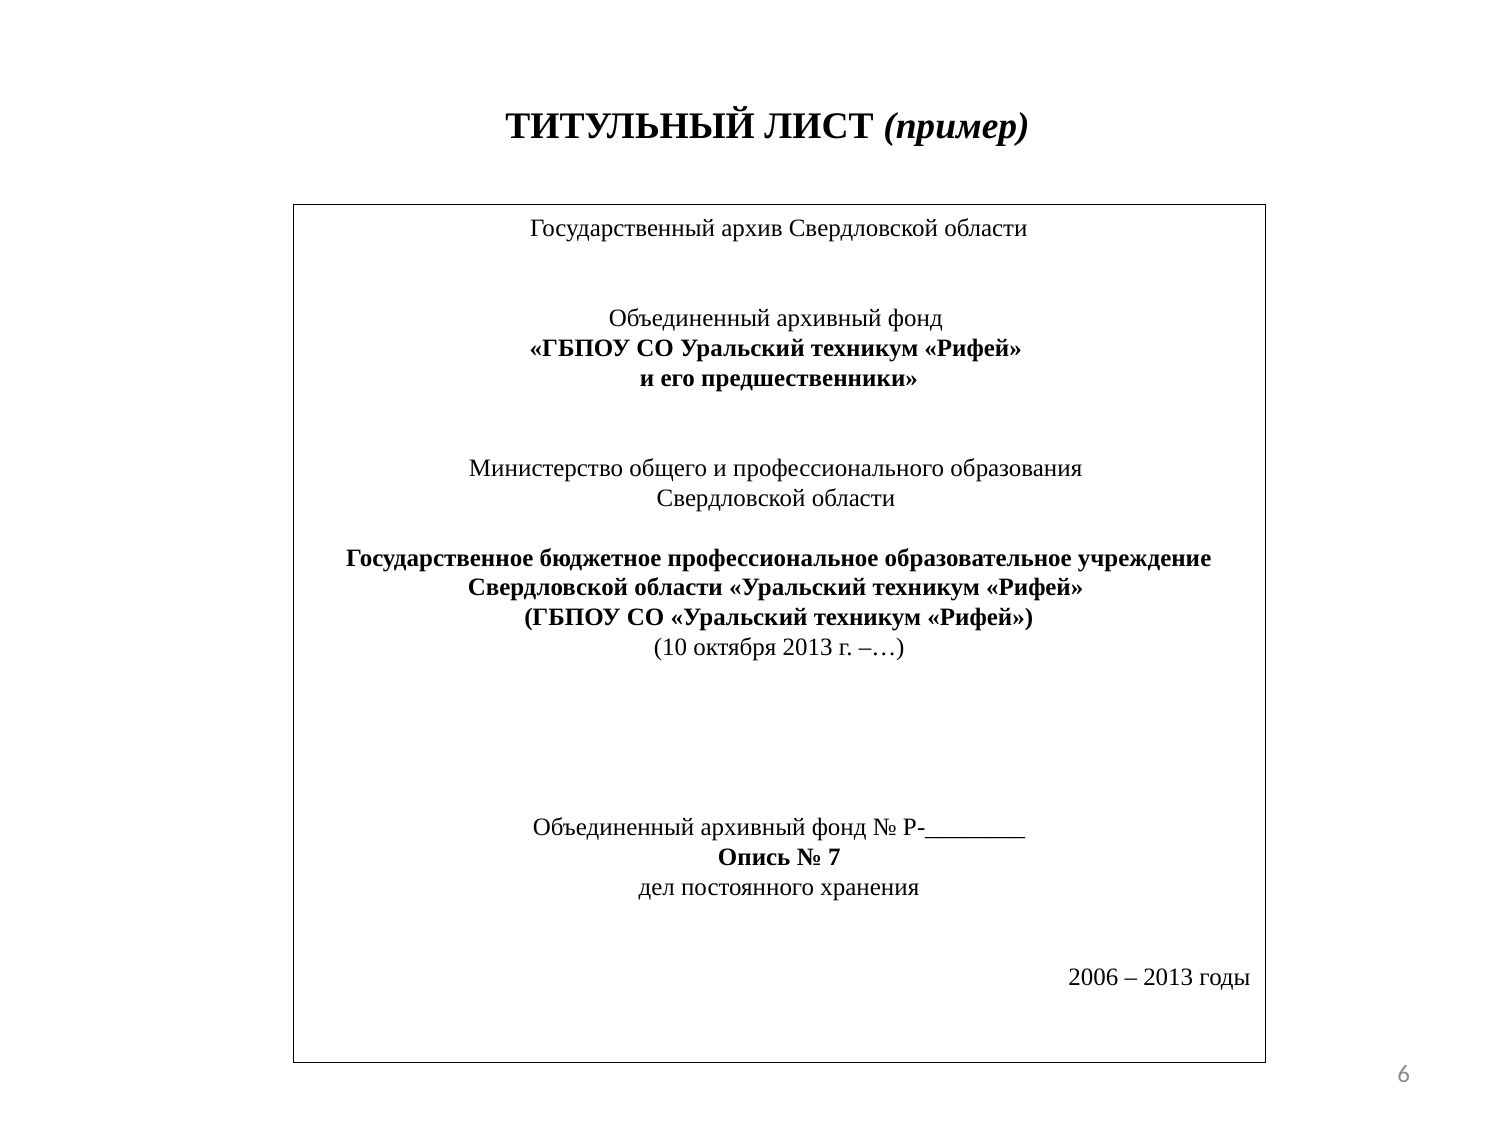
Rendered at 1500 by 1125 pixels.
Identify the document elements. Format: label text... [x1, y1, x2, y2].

slide_number 6 [1074, 1042, 1425, 1103]
text_box ТИТУЛЬНЫЙ ЛИСТ (пример) [187, 93, 1348, 154]
text_box Государственный архив Свердловской области Объединенный архивный фонд «ГБПОУ СО Уральский техникум «Рифей» и его предшественники» Министерство общего и профессионального образования Свердловской области Государственное бюджетное профессиональное образовательное учреждение Свердловской области «Уральский техникум «Рифей» (ГБПОУ СО «Уральский техникум «Рифей») (10 октября 2013 г. –…) Объединенный архивный фонд № Р-________ Опись № 7 дел постоянного хранения 2006 – 2013 годы [292, 204, 1266, 1063]
